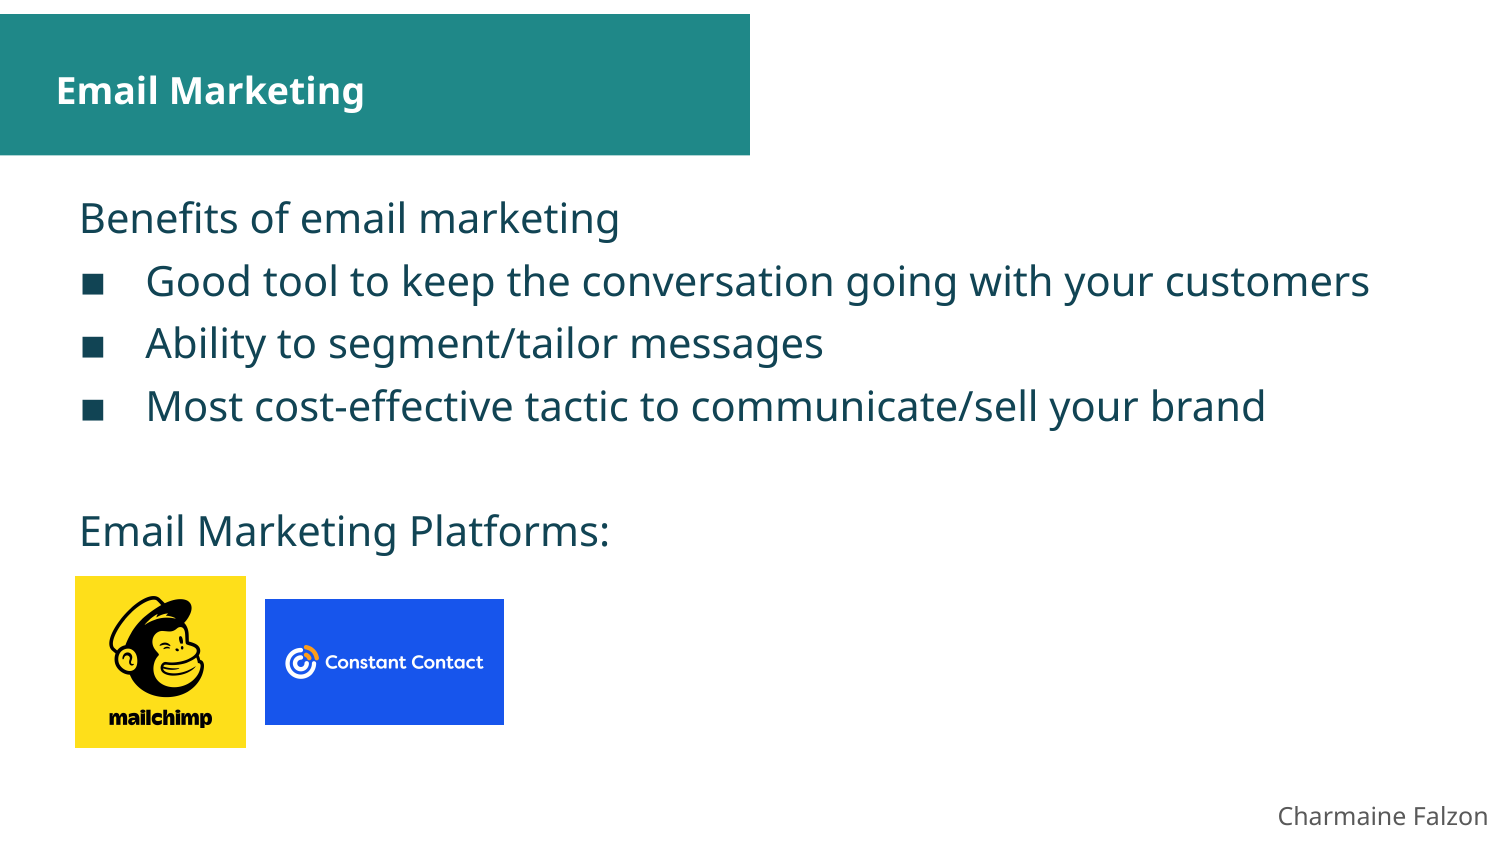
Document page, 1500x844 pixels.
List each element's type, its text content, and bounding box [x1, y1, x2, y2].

picture [265, 599, 505, 725]
title Email Marketing [40, 23, 681, 156]
picture [74, 575, 247, 748]
list Benefits of email marketing Good tool to keep the conversation going with your customers Ability to segment/tailor messages Most cost-effective tactic to communicate/sell your brand Email Marketing Platforms: [55, 177, 1425, 808]
